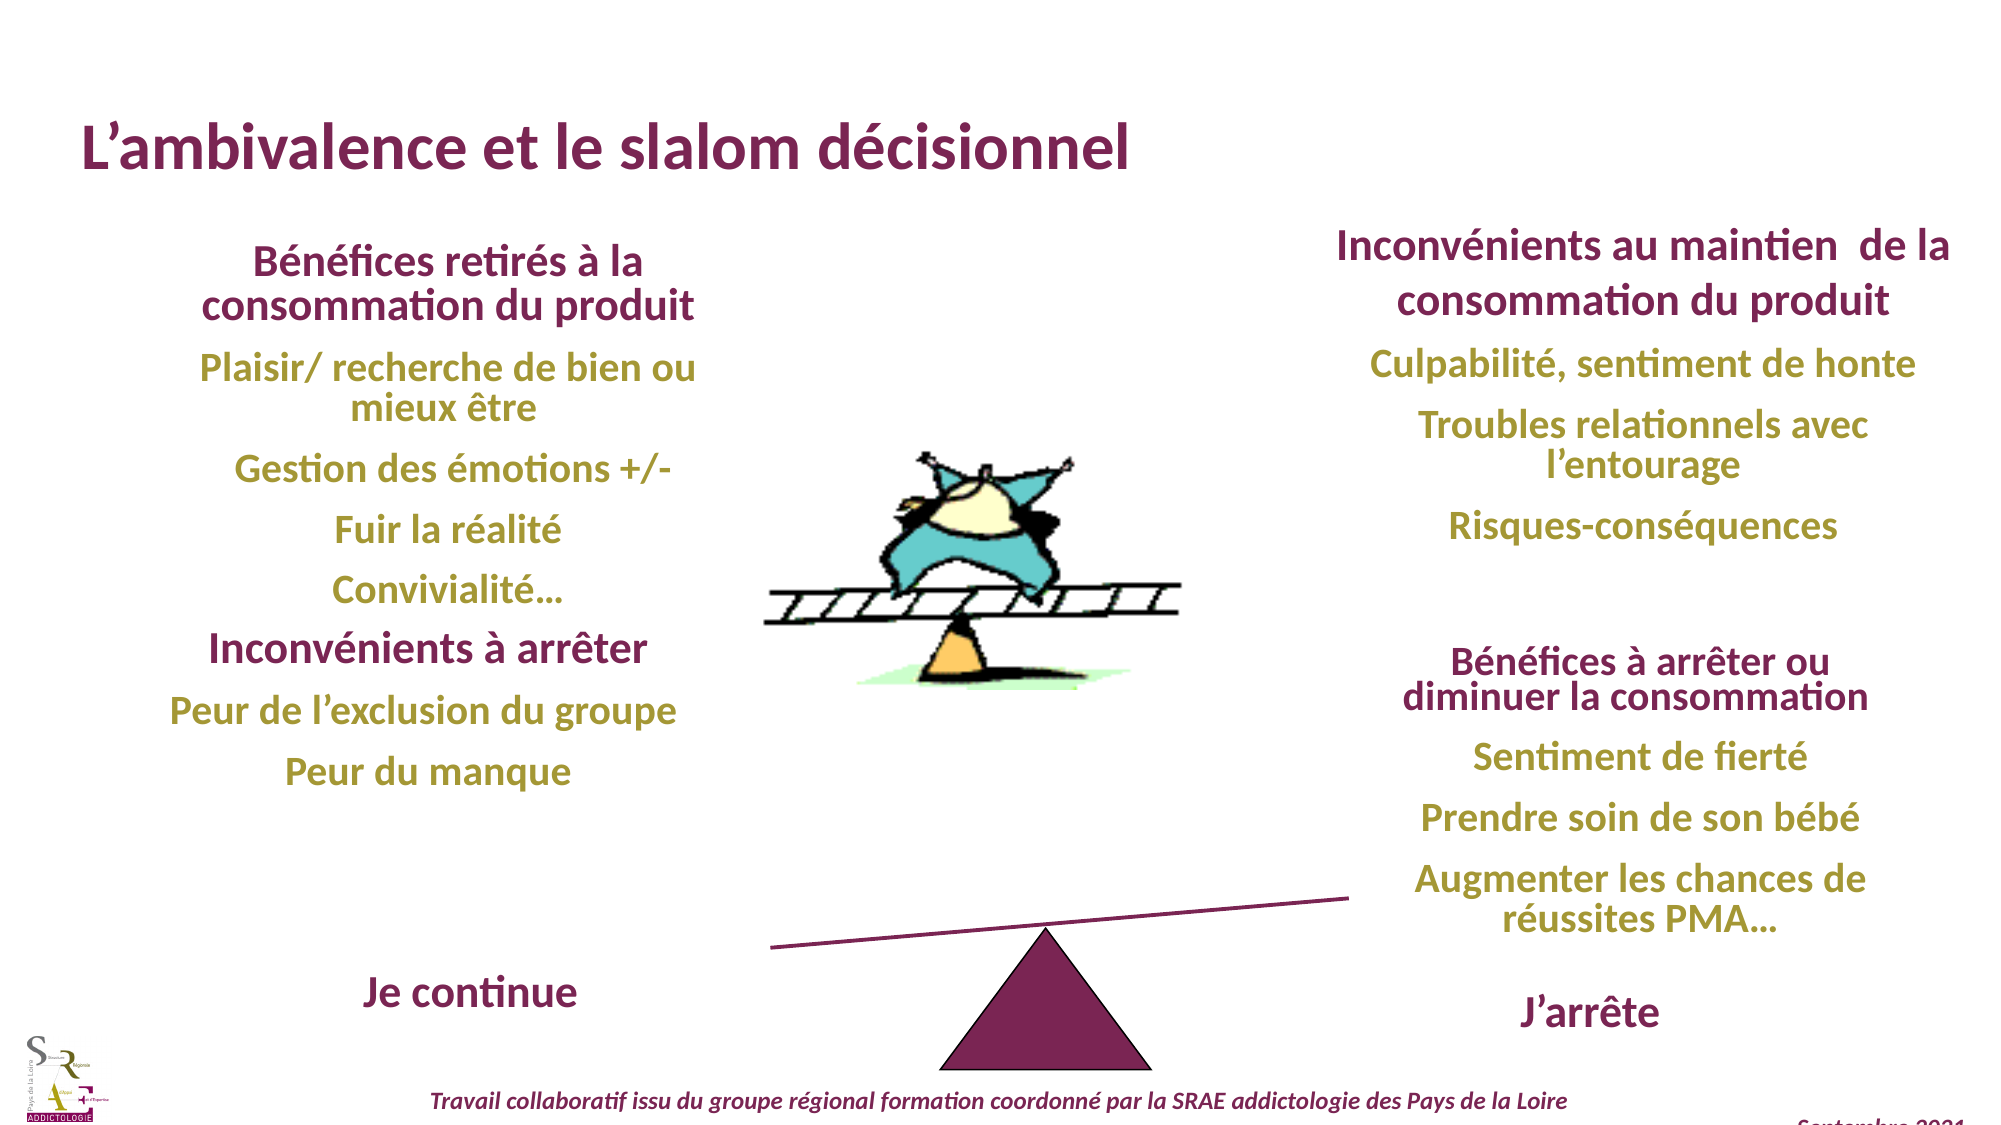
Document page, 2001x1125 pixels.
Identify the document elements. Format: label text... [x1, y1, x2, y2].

text_box Je continue [137, 954, 804, 1025]
picture [762, 440, 1185, 690]
picture [27, 1036, 112, 1122]
text_box J’arrête [1345, 974, 1836, 1044]
text_box Inconvénients au maintien de la consommation du produit Culpabilité, sentiment de honte Troubles relationnels avec l’entourage Risques-conséquences [1316, 207, 1971, 555]
text_box Bénéfices à arrêter ou diminuer la consommation Sentiment de fierté Prendre soin de son bébé Augmenter les chances de réussites PMA… [1353, 640, 1929, 948]
text_box Bénéfices retirés à la consommation du produit Plaisir/ recherche de bien ou mieux être Gestion des émotions +/- Fuir la réalité Convivialité… [148, 233, 749, 620]
text_box Inconvénients à arrêter Peur de l’exclusion du groupe Peur du manque [119, 620, 737, 802]
text_box L’ambivalence et le slalom décisionnel [66, 95, 2000, 191]
text_box [770, 896, 1350, 950]
text_box [940, 928, 1152, 1070]
